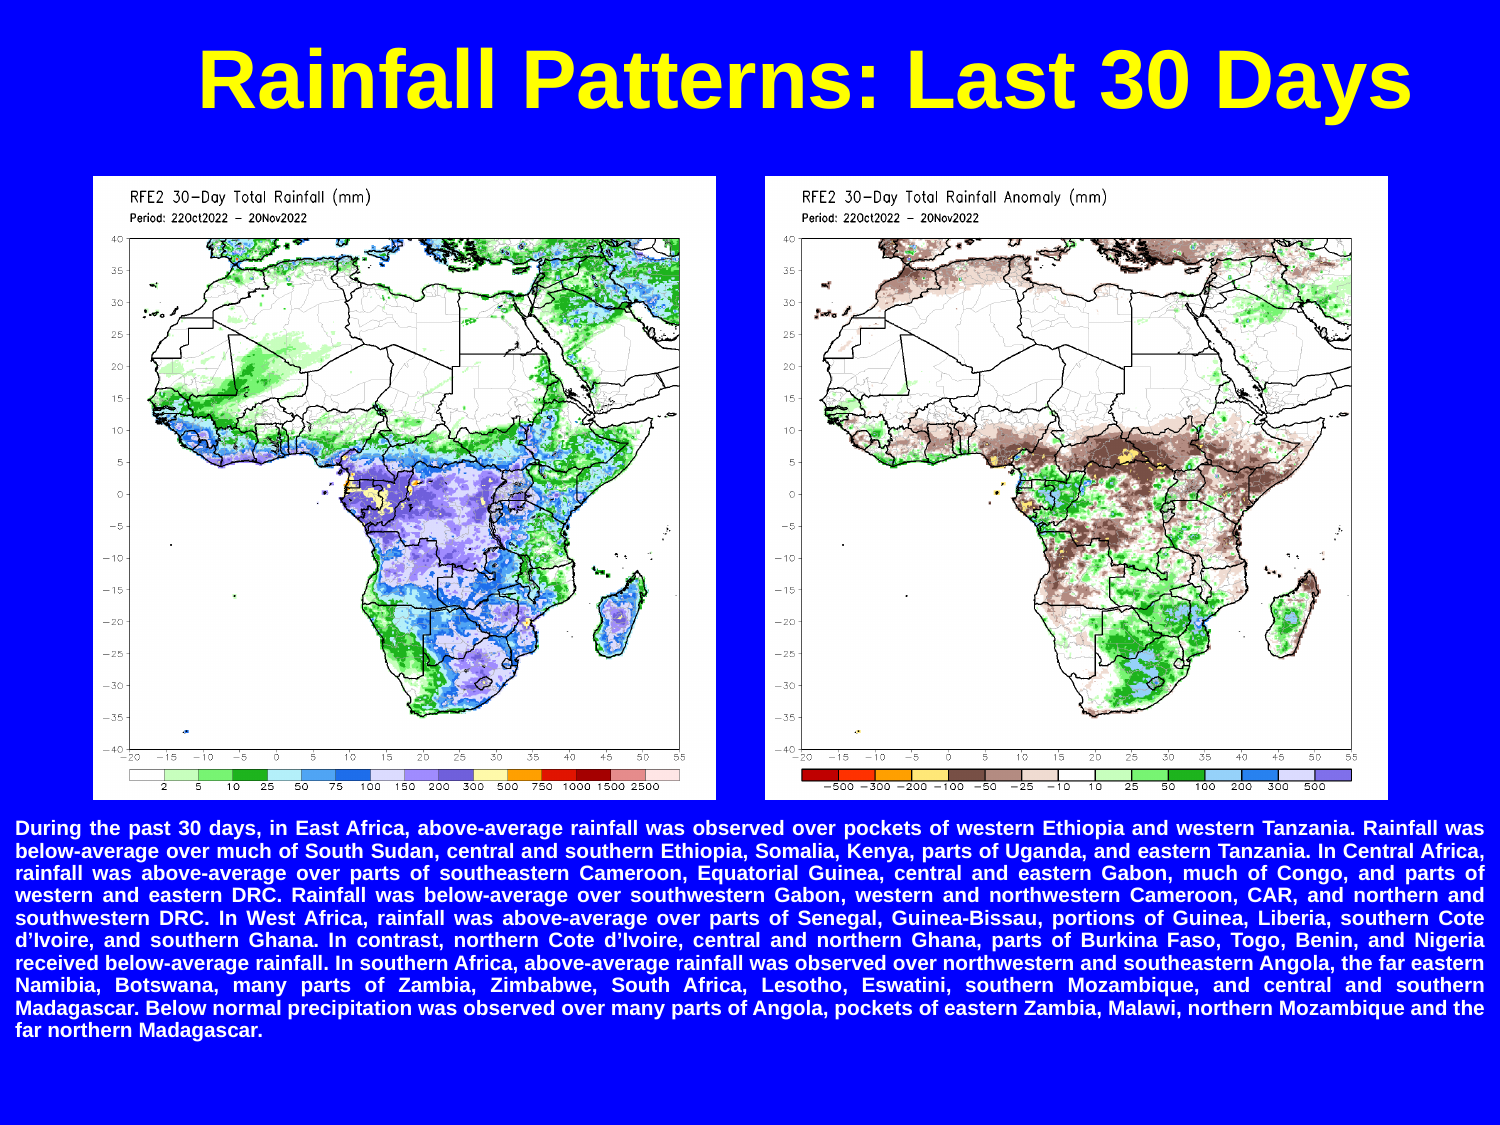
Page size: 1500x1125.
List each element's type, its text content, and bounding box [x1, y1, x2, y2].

picture [92, 176, 716, 800]
title Rainfall Patterns: Last 30 Days [174, 0, 1438, 150]
picture [764, 176, 1388, 800]
text_box During the past 30 days, in East Africa, above-average rainfall was observed over pockets of western Ethiopia and western Tanzania. Rainfall was below-average over much of South Sudan, central and southern Ethiopia, Somalia, Kenya, parts of Uganda, and eastern Tanzania. In Central Africa, rainfall was above-average over parts of southeastern Cameroon, Equatorial Guinea, central and eastern Gabon, much of Congo, and parts of western and eastern DRC. Rainfall was below-average over southwestern Gabon, western and northwestern Cameroon, CAR, and northern and southwestern DRC. In West Africa, rainfall was above-average over parts of Senegal, Guinea-Bissau, portions of Guinea, Liberia, southern Cote d’Ivoire, and southern Ghana. In contrast, northern Cote d’Ivoire, central and northern Ghana, parts of Burkina Faso, Togo, Benin, and Nigeria received below-average rainfall. In southern Africa, above-average rainfall was observed over northwestern and southeastern Angola, the far eastern Namibia, Botswana, many parts of Zambia, Zimbabwe, South Africa, Lesotho, Eswatini, southern Mozambique, and central and southern Madagascar. Below normal precipitation was observed over many parts of Angola, pockets of eastern Zambia, Malawi, northern Mozambique and the far northern Madagascar. [0, 810, 1500, 1050]
